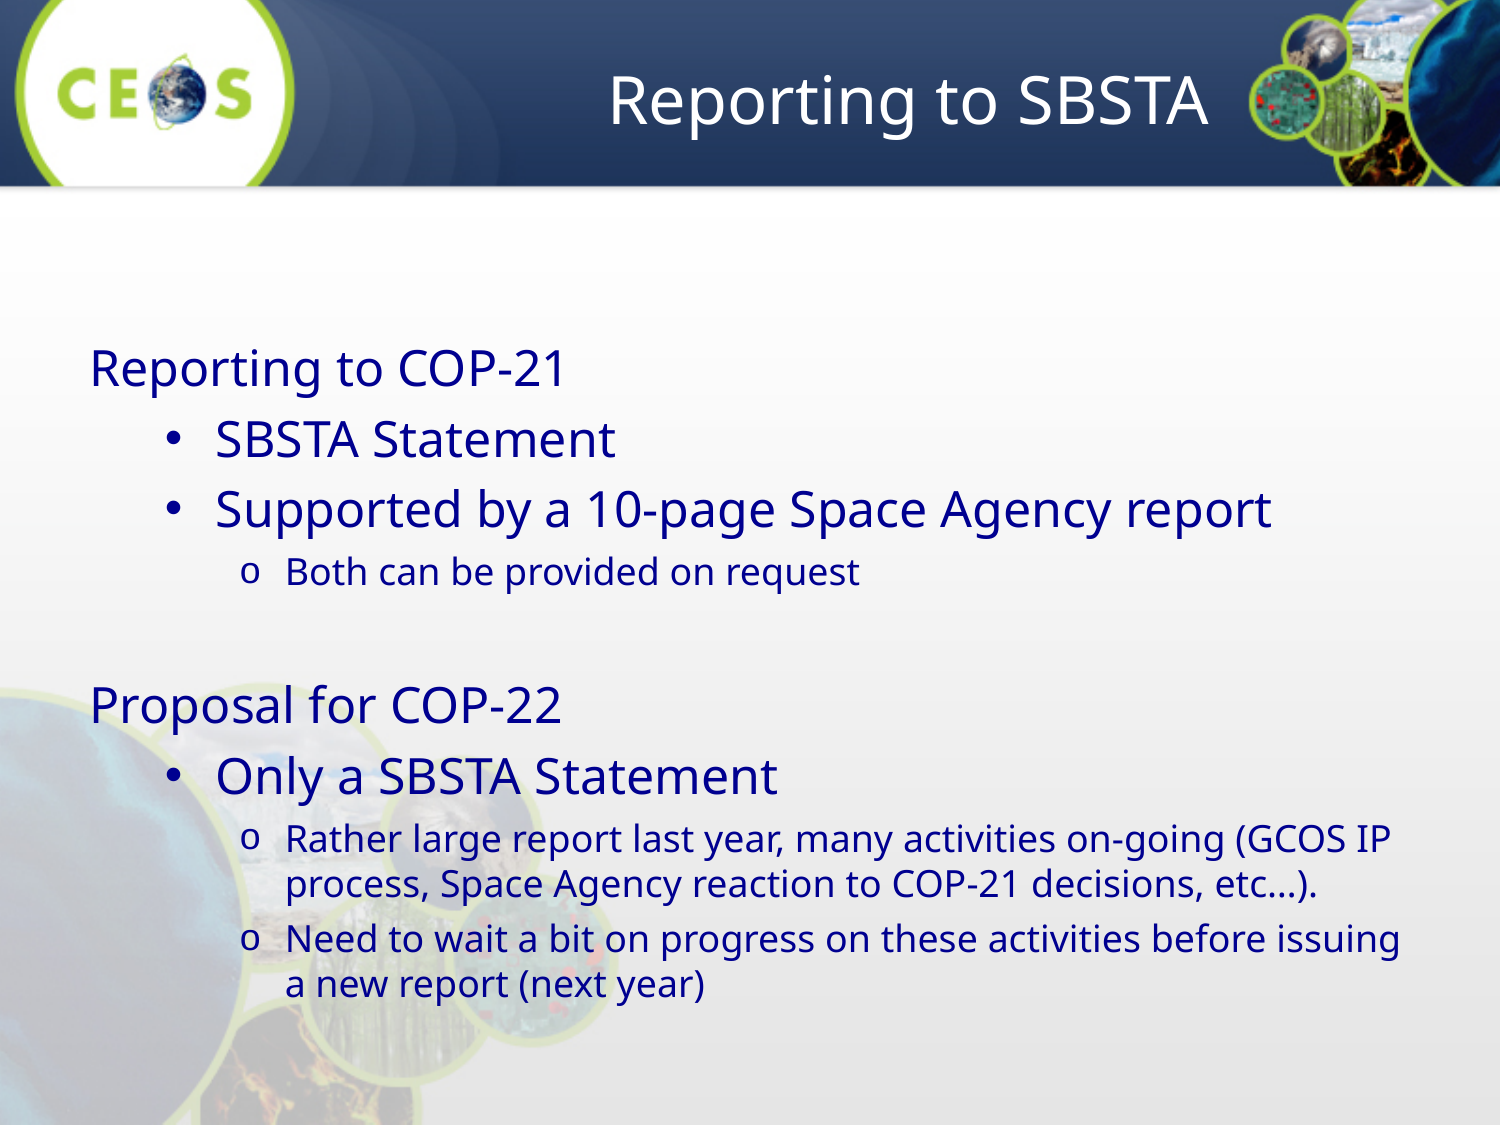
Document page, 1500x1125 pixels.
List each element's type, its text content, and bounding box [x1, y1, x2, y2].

picture [0, 0, 1500, 1125]
list Reporting to COP-21 SBSTA Statement Supported by a 10-page Space Agency report Both can be provided on request Proposal for COP-22 Only a SBSTA Statement Rather large report last year, many activities on-going (GCOS IP process, Space Agency reaction to COP-21 decisions, etc…). Need to wait a bit on progress on these activities before issuing a new report (next year) [75, 262, 1425, 1080]
title Reporting to SBSTA [324, 3, 1225, 192]
